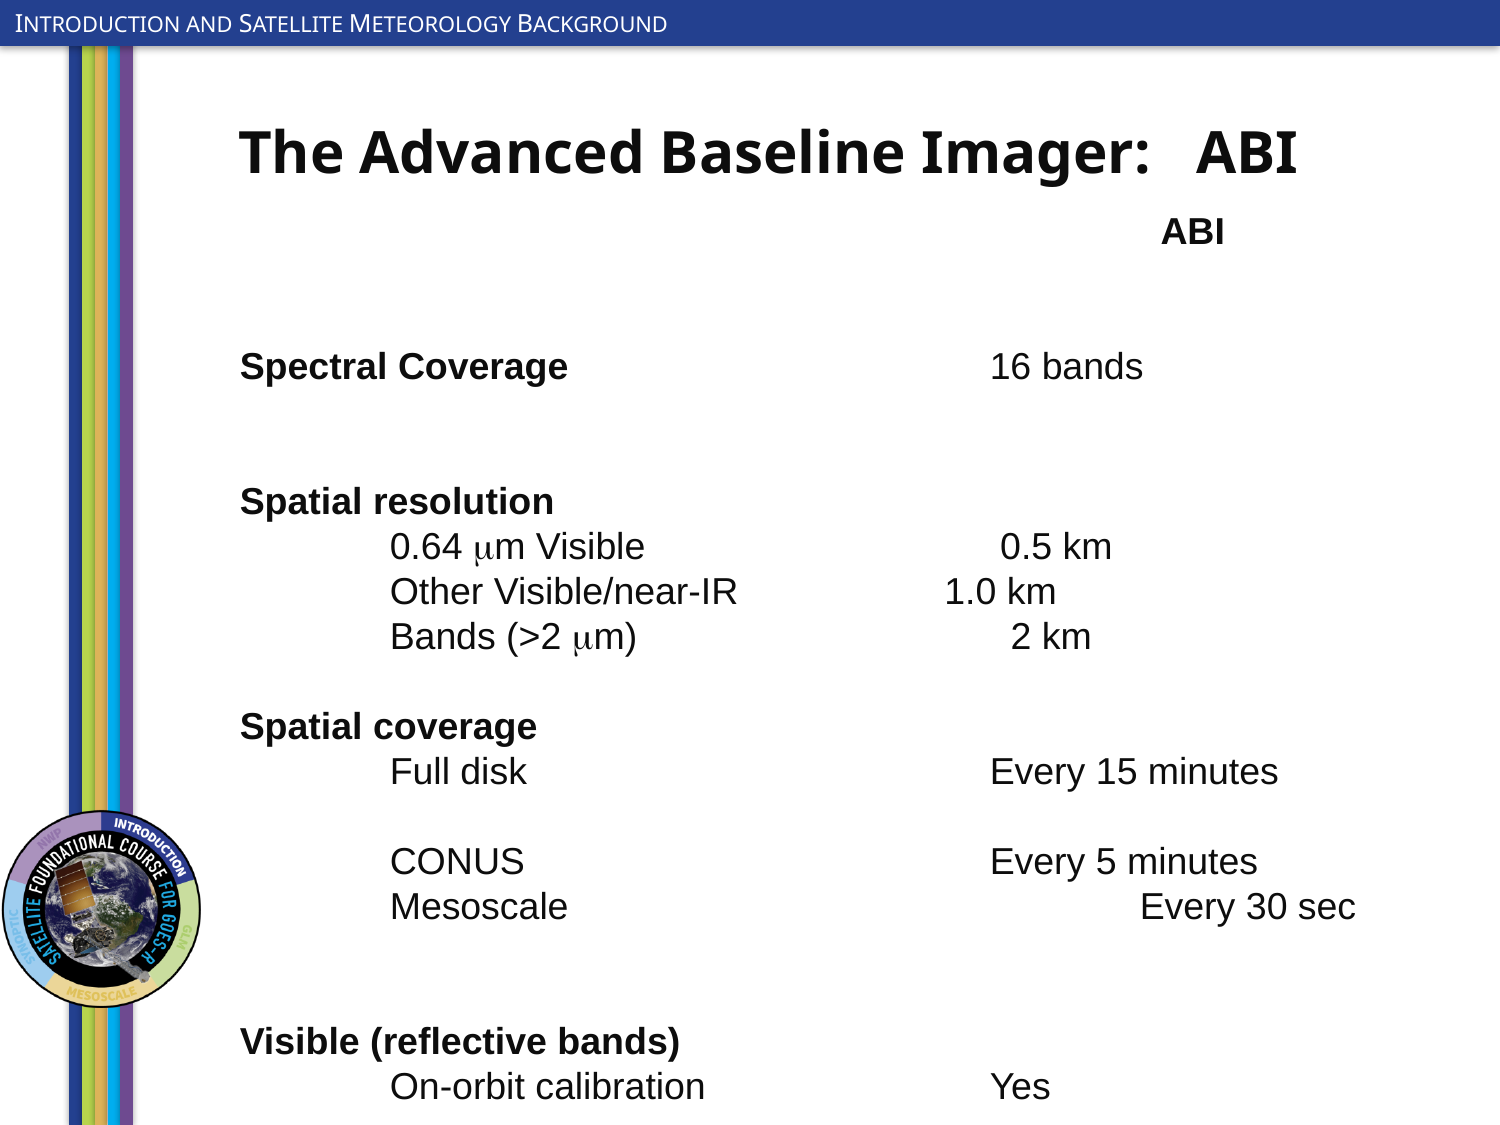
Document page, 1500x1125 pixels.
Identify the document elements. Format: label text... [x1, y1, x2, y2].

text_box ABI Spectral Coverage 16 bands Spatial resolution 0.64 mm Visible 0.5 km Other Visible/near-IR 1.0 km Bands (>2 mm) 2 km Spatial coverage Full disk Every 15 minutes CONUS Every 5 minutes Mesoscale Every 30 sec Visible (reflective bands) On-orbit calibration Yes [224, 199, 1425, 1125]
title The Advanced Baseline Imager: ABI [37, 62, 1500, 238]
picture [0, 807, 203, 1010]
